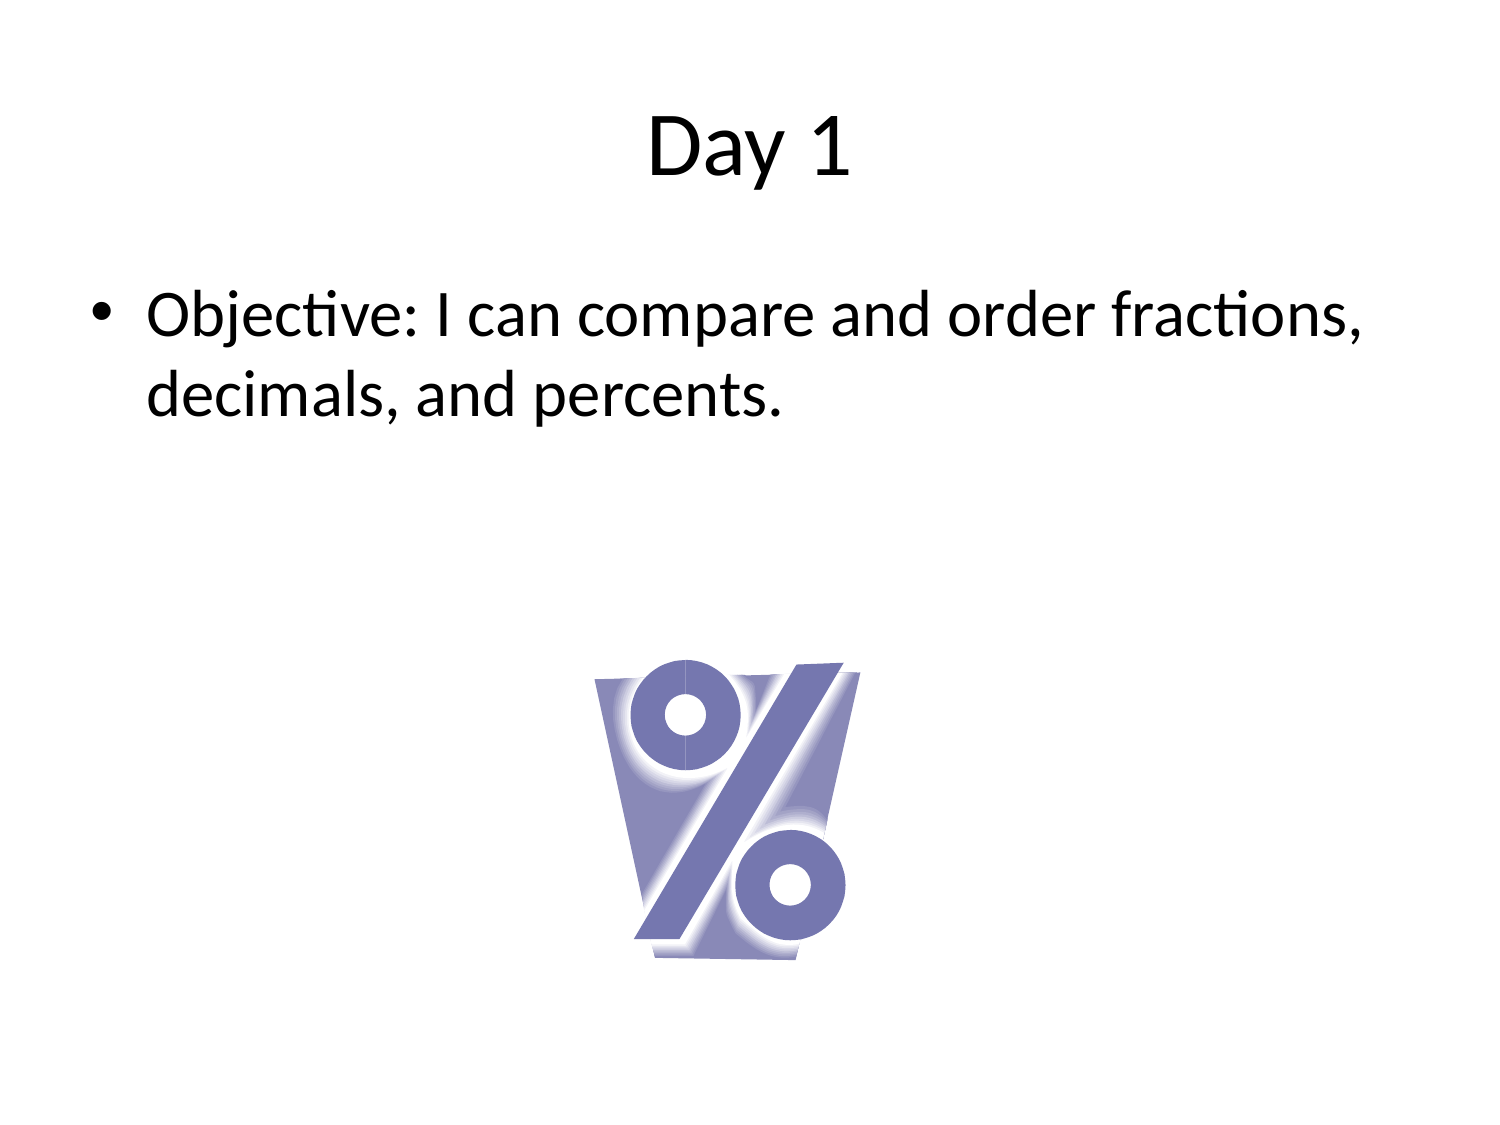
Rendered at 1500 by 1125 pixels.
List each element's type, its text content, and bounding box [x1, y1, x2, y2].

list Objective: I can compare and order fractions, decimals, and percents. [75, 262, 1425, 1005]
title Day 1 [75, 45, 1425, 233]
picture [594, 659, 861, 964]
